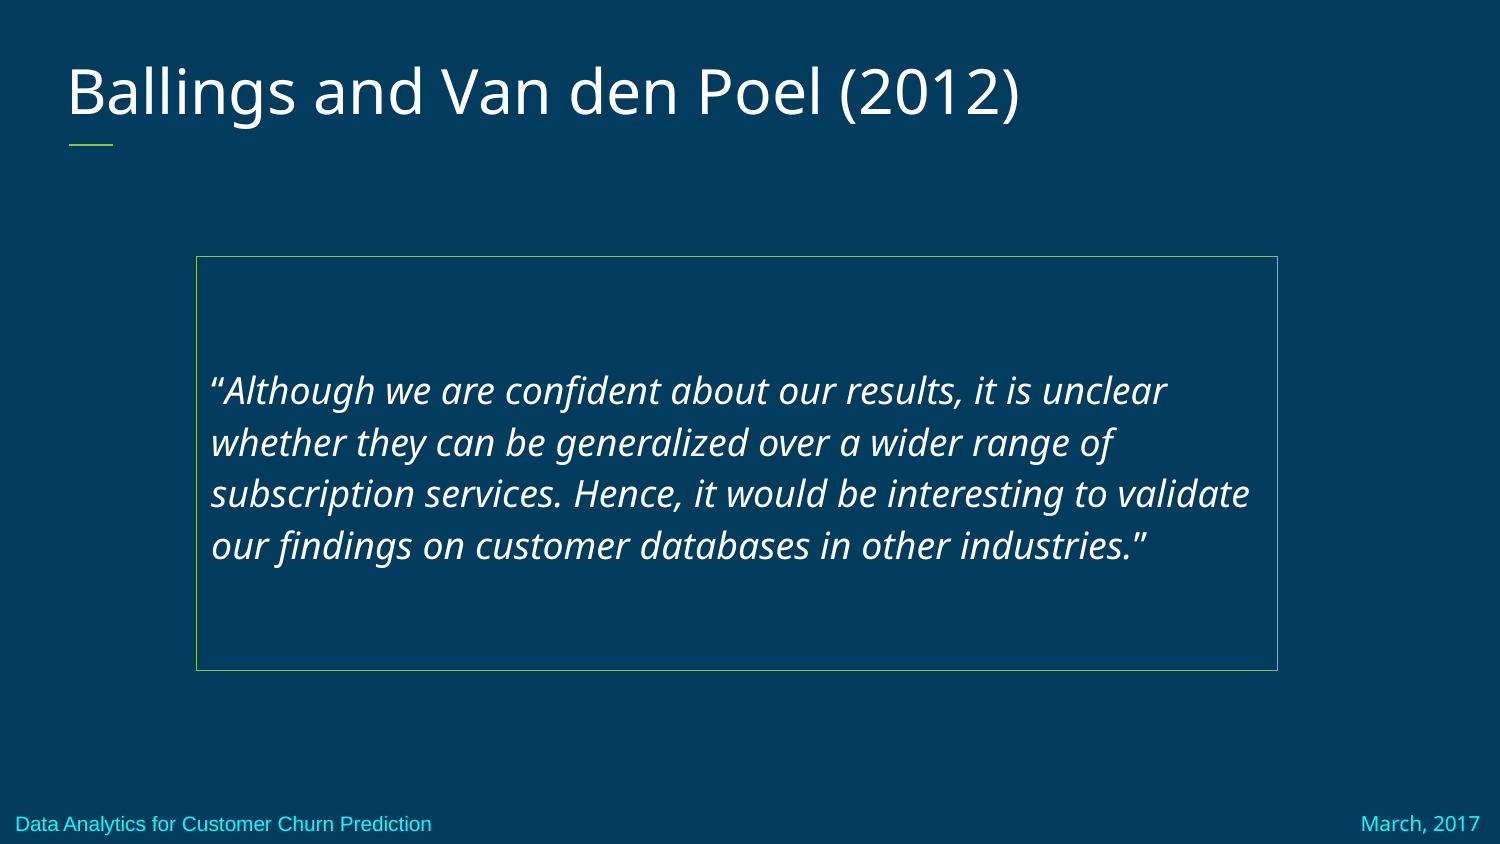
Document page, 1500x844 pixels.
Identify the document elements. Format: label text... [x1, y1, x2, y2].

text_box Ballings and Van den Poel (2012) [51, 21, 1449, 142]
text_box “Although we are confident about our results, it is unclear whether they can be generalized over a wider range of subscription services. Hence, it would be interesting to validate our findings on customer databases in other industries.” [196, 256, 1278, 671]
text_box March, 2017 [1042, 802, 1496, 844]
text_box Data Analytics for Customer Churn Prediction [0, 802, 453, 844]
